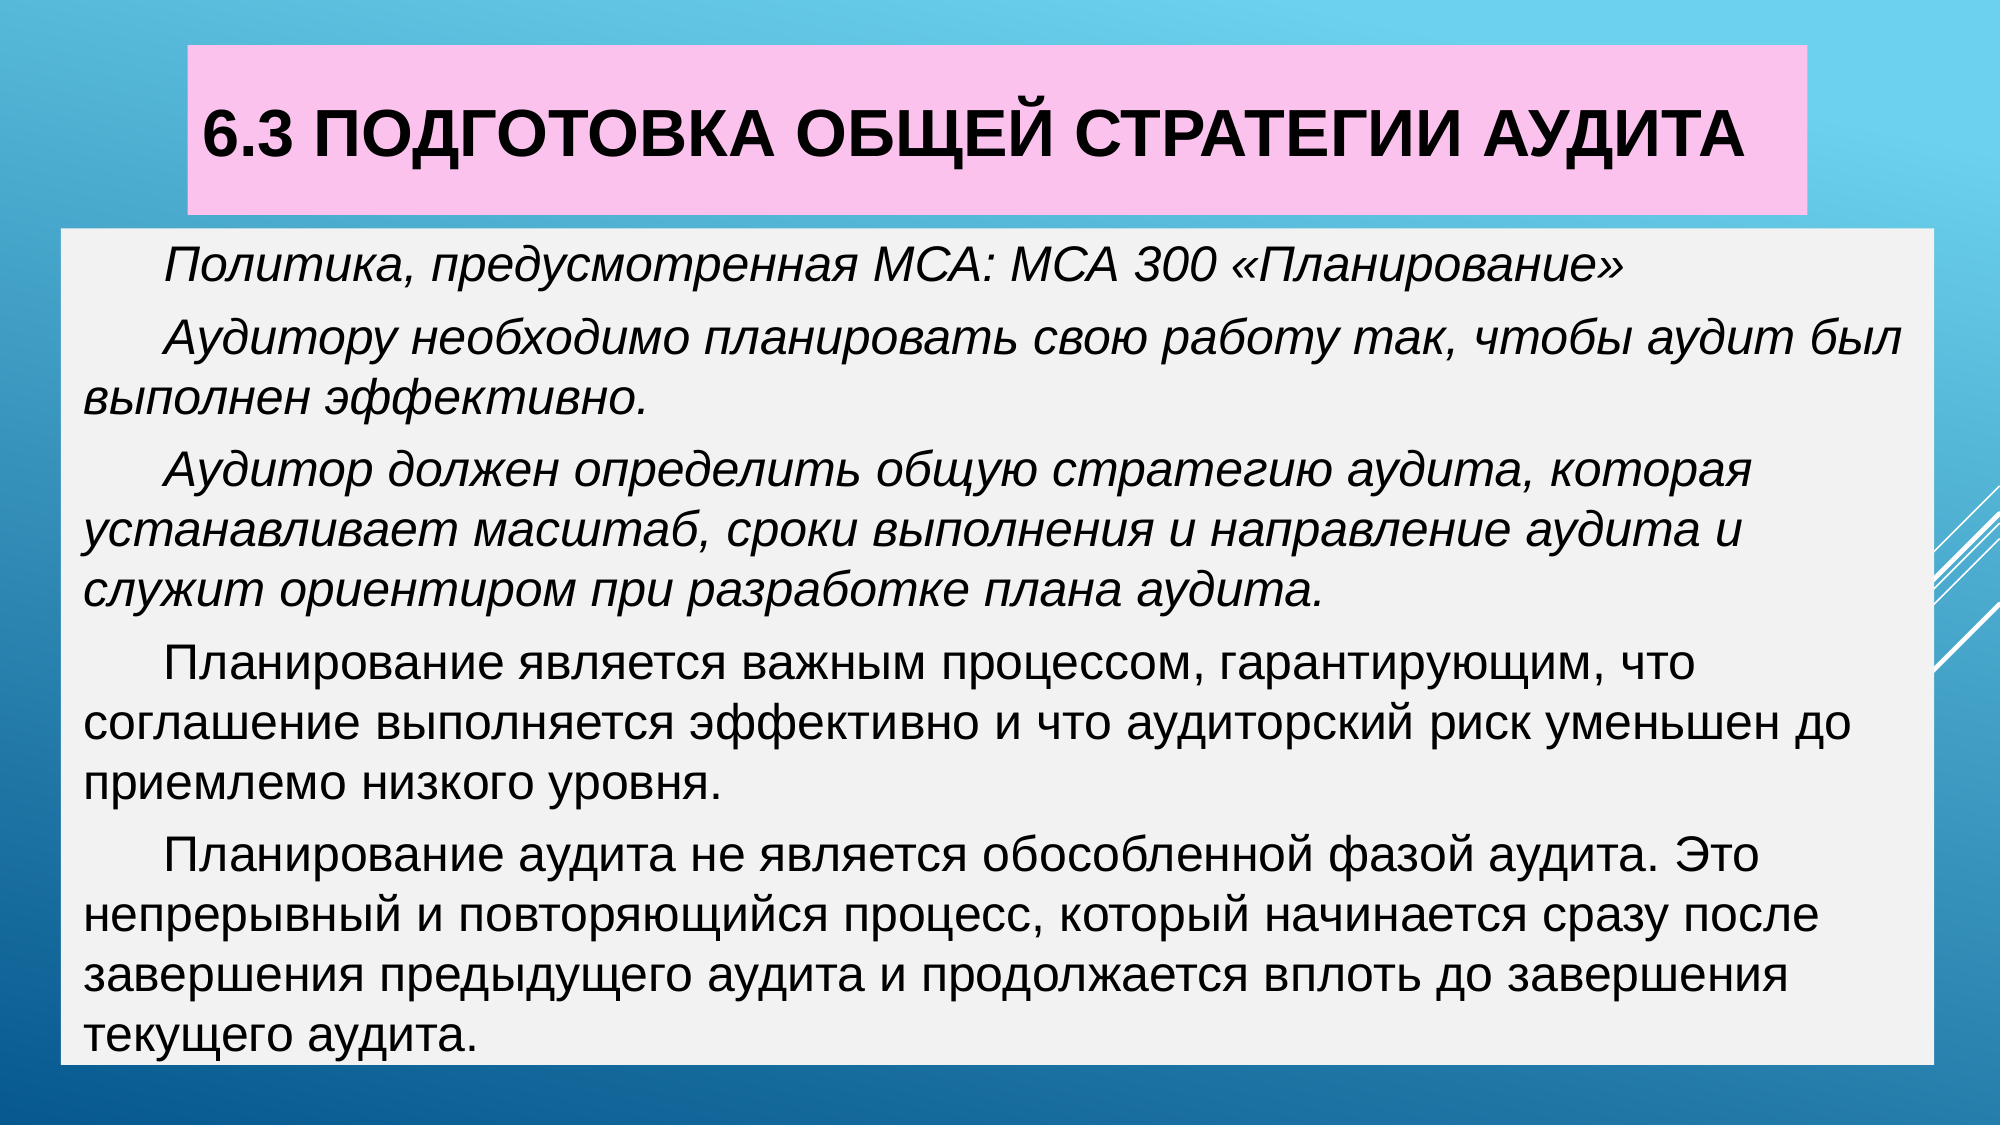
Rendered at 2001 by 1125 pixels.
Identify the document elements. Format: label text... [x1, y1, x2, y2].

title 6.3 ПОДГОТОВКА ОБЩЕЙ СТРАТЕГИИ АУДИТА [187, 45, 1808, 215]
list Политика, предусмотренная МСА: МСА 300 «Планирование» Аудитору необходимо планировать свою работу так, чтобы аудит был выполнен эффективно. Аудитор должен определить общую стратегию аудита, которая устанавливает масштаб, сроки выполнения и направление аудита и служит ориентиром при разработке плана аудита. Планирование является важным процессом, гарантирующим, что соглашение выполняется эффективно и что аудиторский риск уменьшен до приемлемо низкого уровня. Планирование аудита не является обособленной фазой аудита. Это непрерывный и повторяющийся процесс, который начинается сразу после завершения предыдущего аудита и продолжается вплоть до завершения текущего аудита. [60, 228, 1935, 1065]
